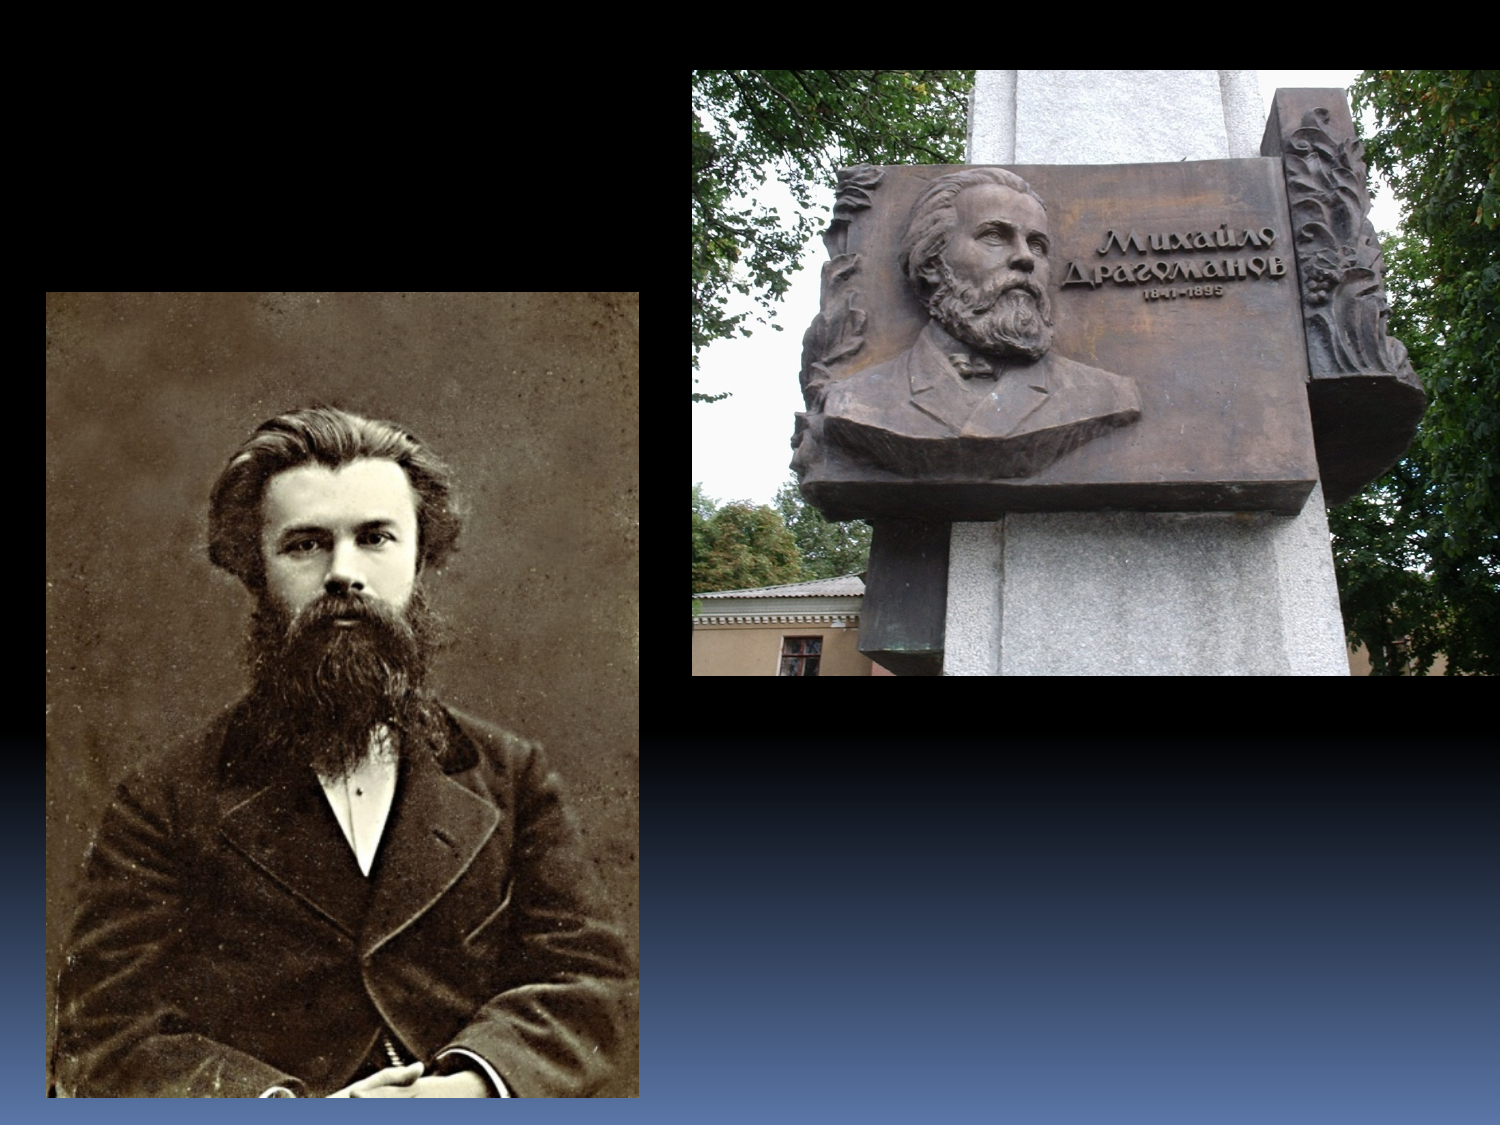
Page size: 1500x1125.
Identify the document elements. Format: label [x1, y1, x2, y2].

list [692, 69, 1500, 677]
list [46, 292, 639, 1099]
